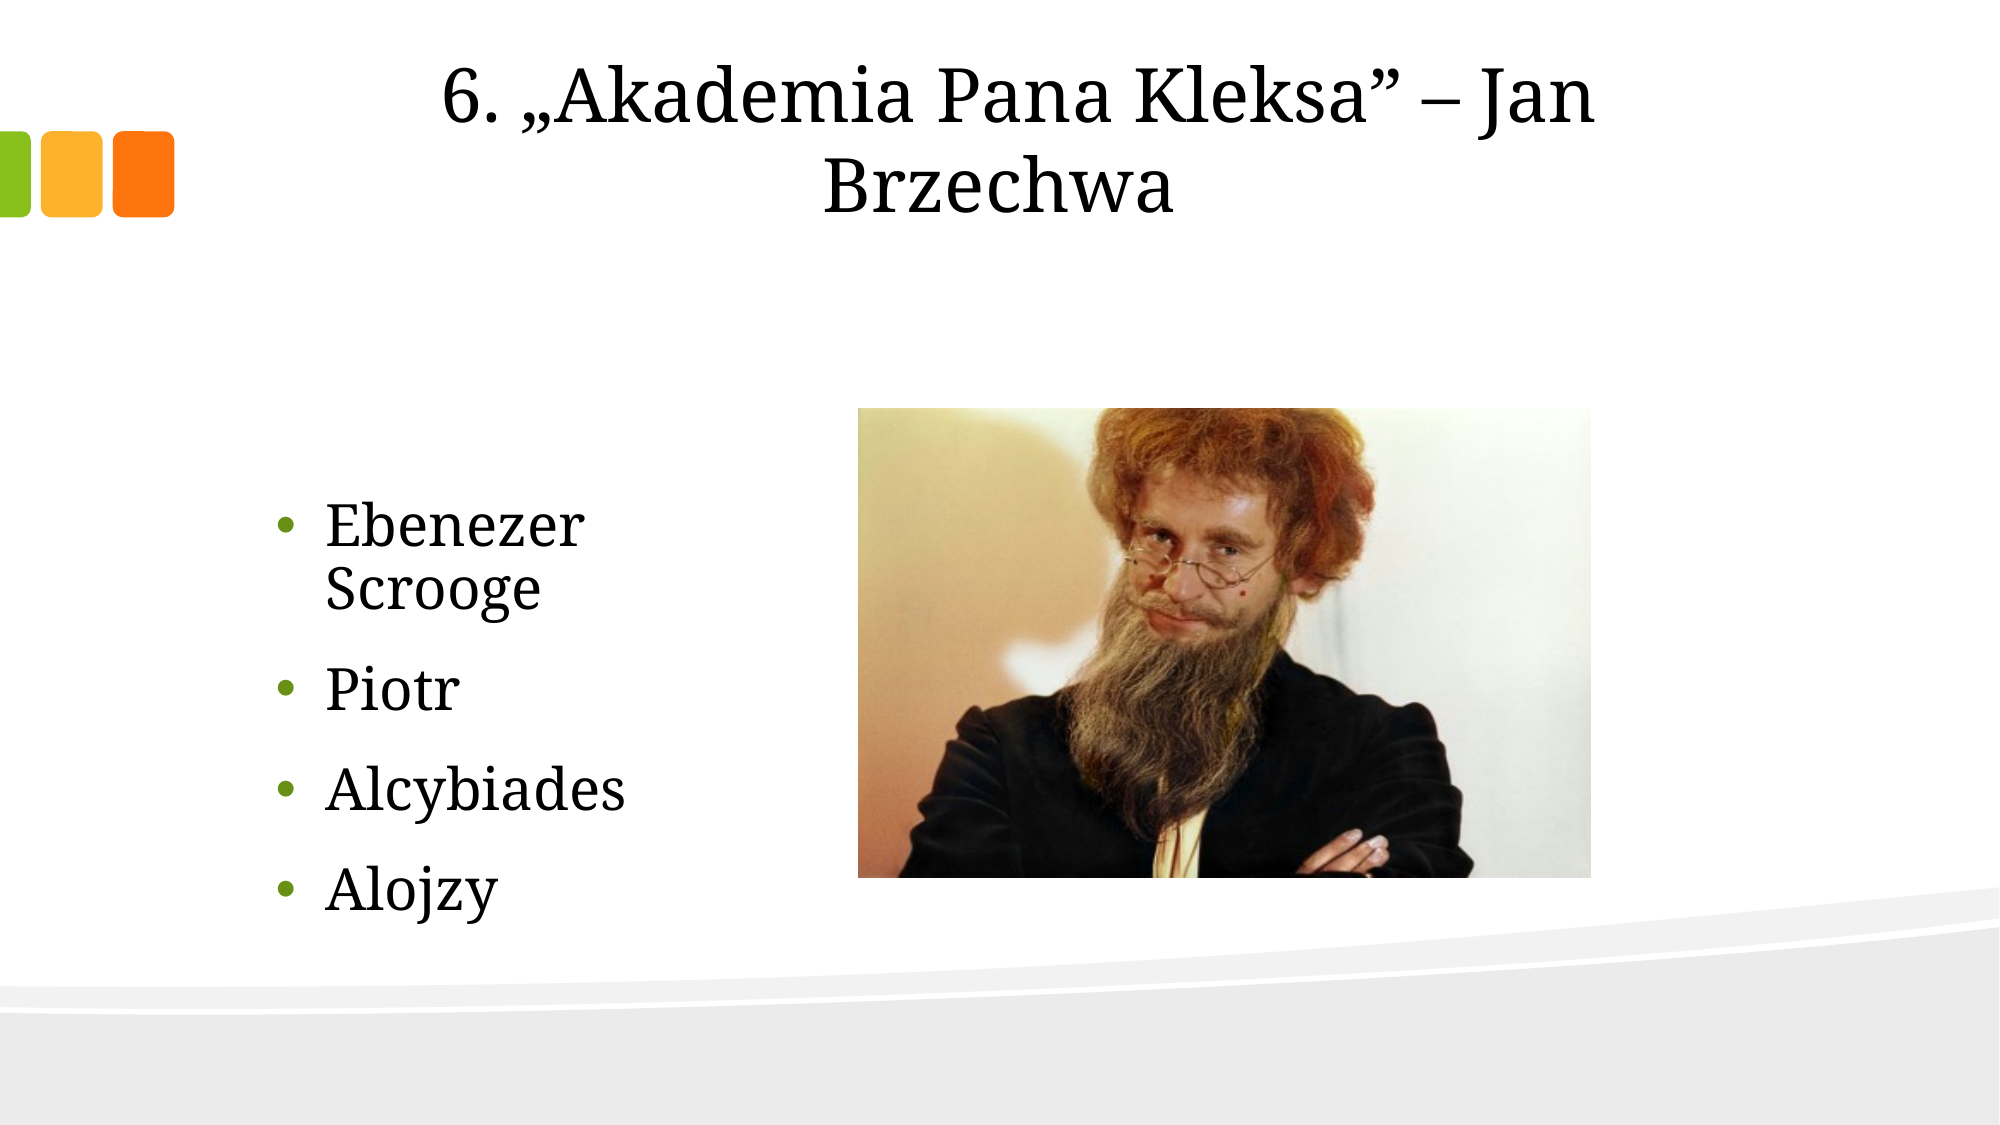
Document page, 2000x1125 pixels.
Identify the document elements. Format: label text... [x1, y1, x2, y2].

title 6. „Akademia Pana Kleksa” – Jan Brzechwa [199, 24, 1800, 238]
picture [857, 408, 1591, 878]
list Ebenezer Scrooge Piotr Alcybiades Alojzy [255, 278, 799, 976]
